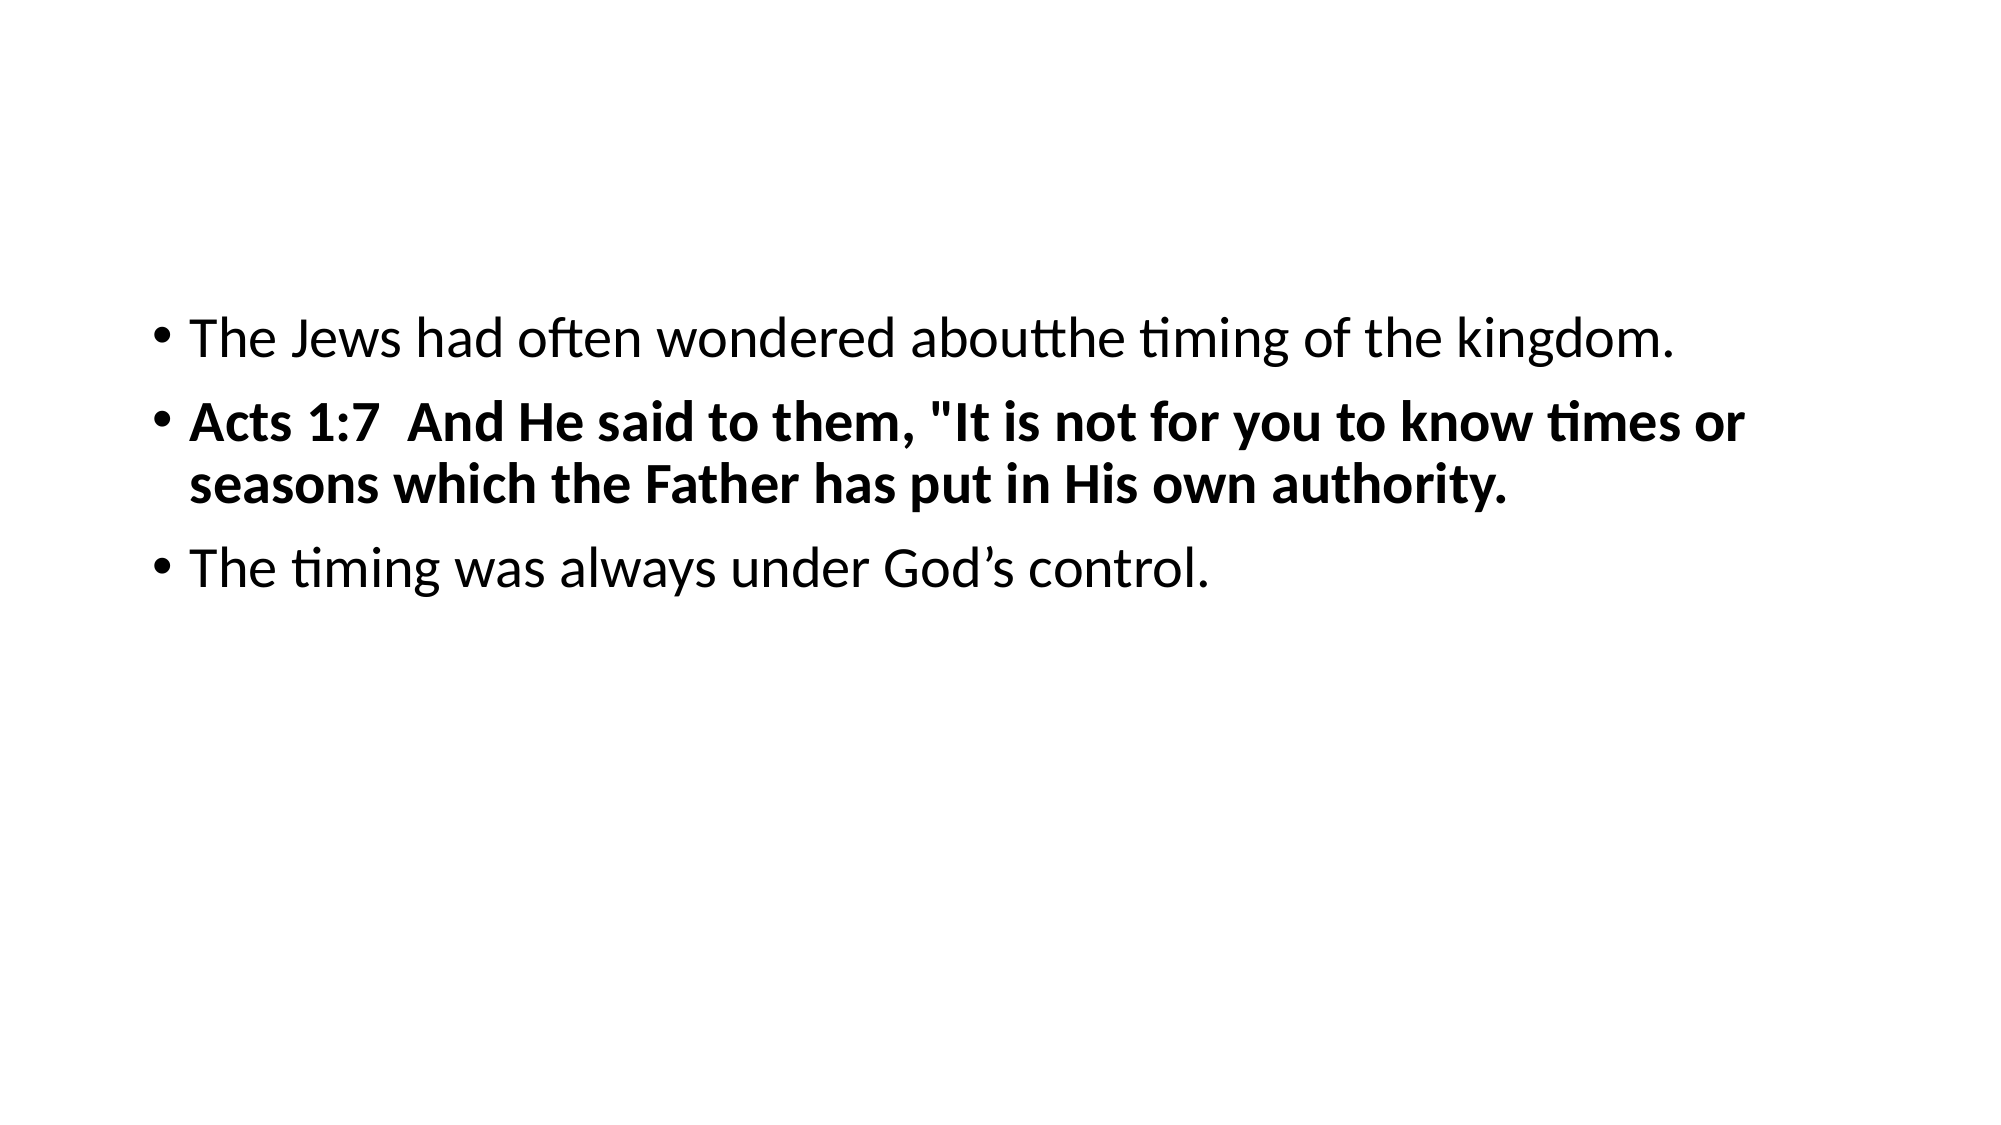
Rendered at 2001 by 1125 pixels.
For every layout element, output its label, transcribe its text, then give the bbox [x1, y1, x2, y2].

list The Jews had often wondered aboutthe timing of the kingdom. Acts 1:7 And He said to them, "It is not for you to know times or seasons which the Father has put in His own authority. The timing was always under God’s control. [137, 299, 1863, 1014]
